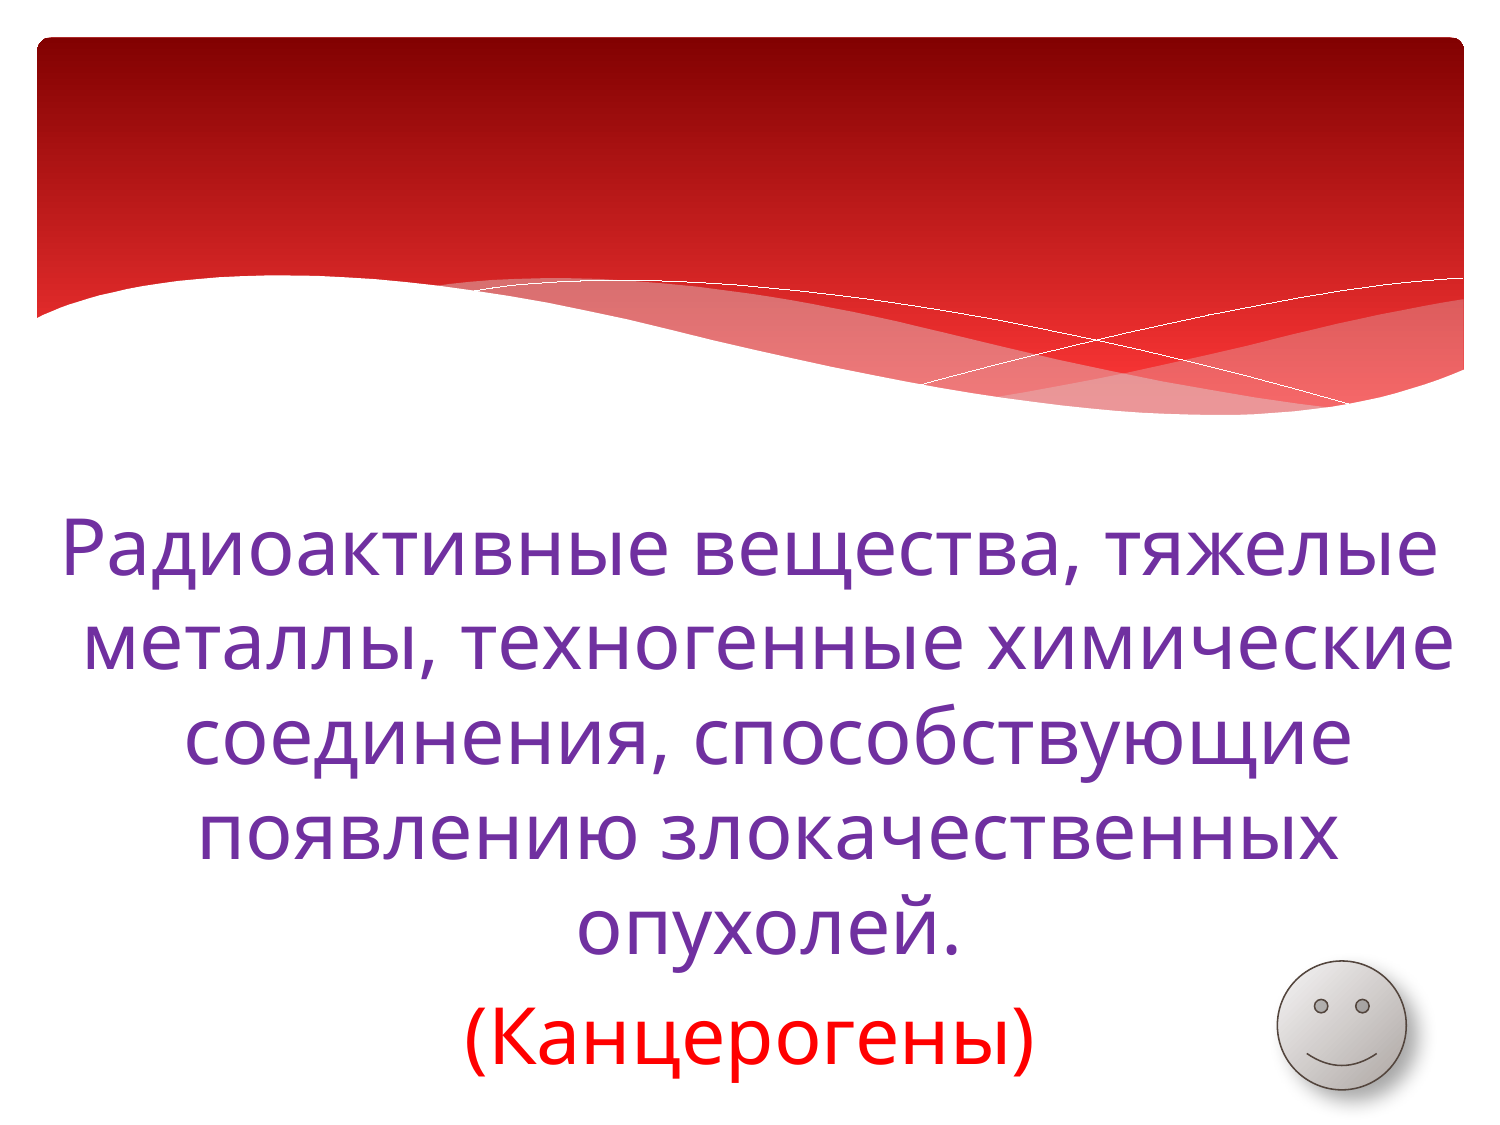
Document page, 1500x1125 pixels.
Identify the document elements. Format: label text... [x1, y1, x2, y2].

list Радиоактивные вещества, тяжелые металлы, техногенные химические соединения, способствующие появлению злокачественных опухолей. (Канцерогены) [0, 46, 1500, 1091]
text_box [1276, 960, 1408, 1091]
